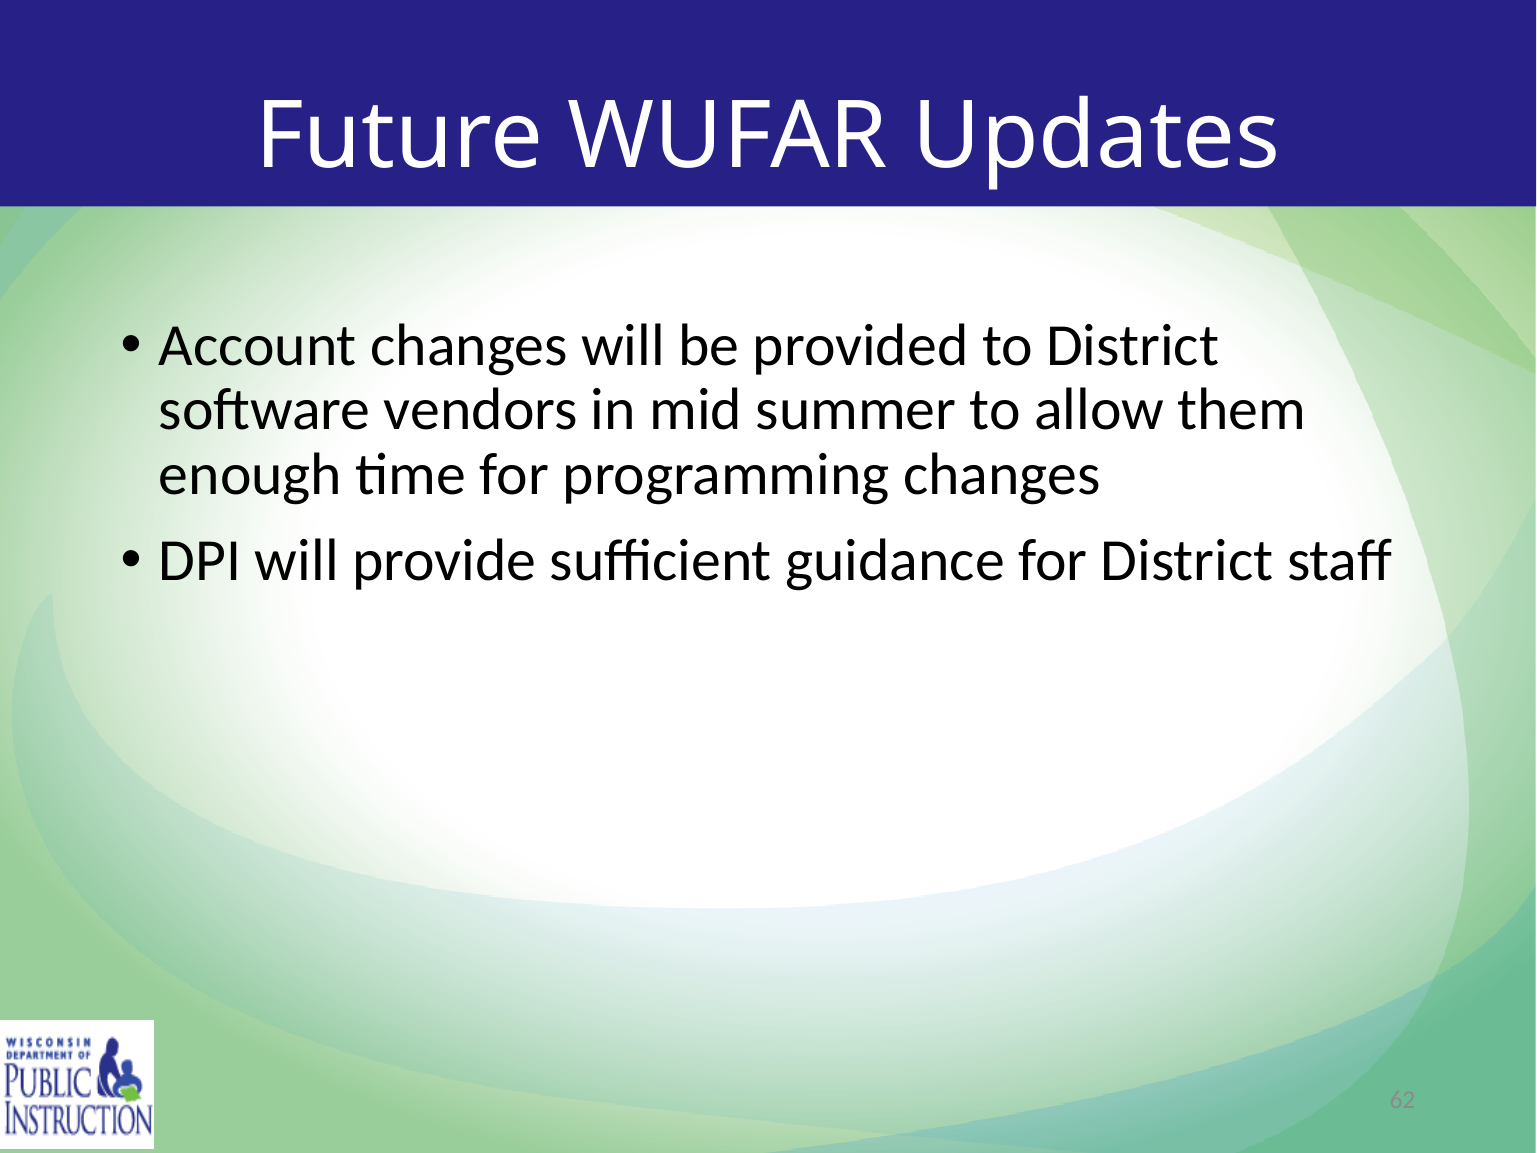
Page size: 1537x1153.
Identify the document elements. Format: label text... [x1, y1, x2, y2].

list Account changes will be provided to District software vendors in mid summer to allow them enough time for programming changes DPI will provide sufficient guidance for District staff [105, 306, 1431, 1038]
picture [0, 207, 1536, 1153]
slide_number 62 [1084, 1067, 1431, 1130]
title Future WUFAR Updates [105, 61, 1431, 214]
